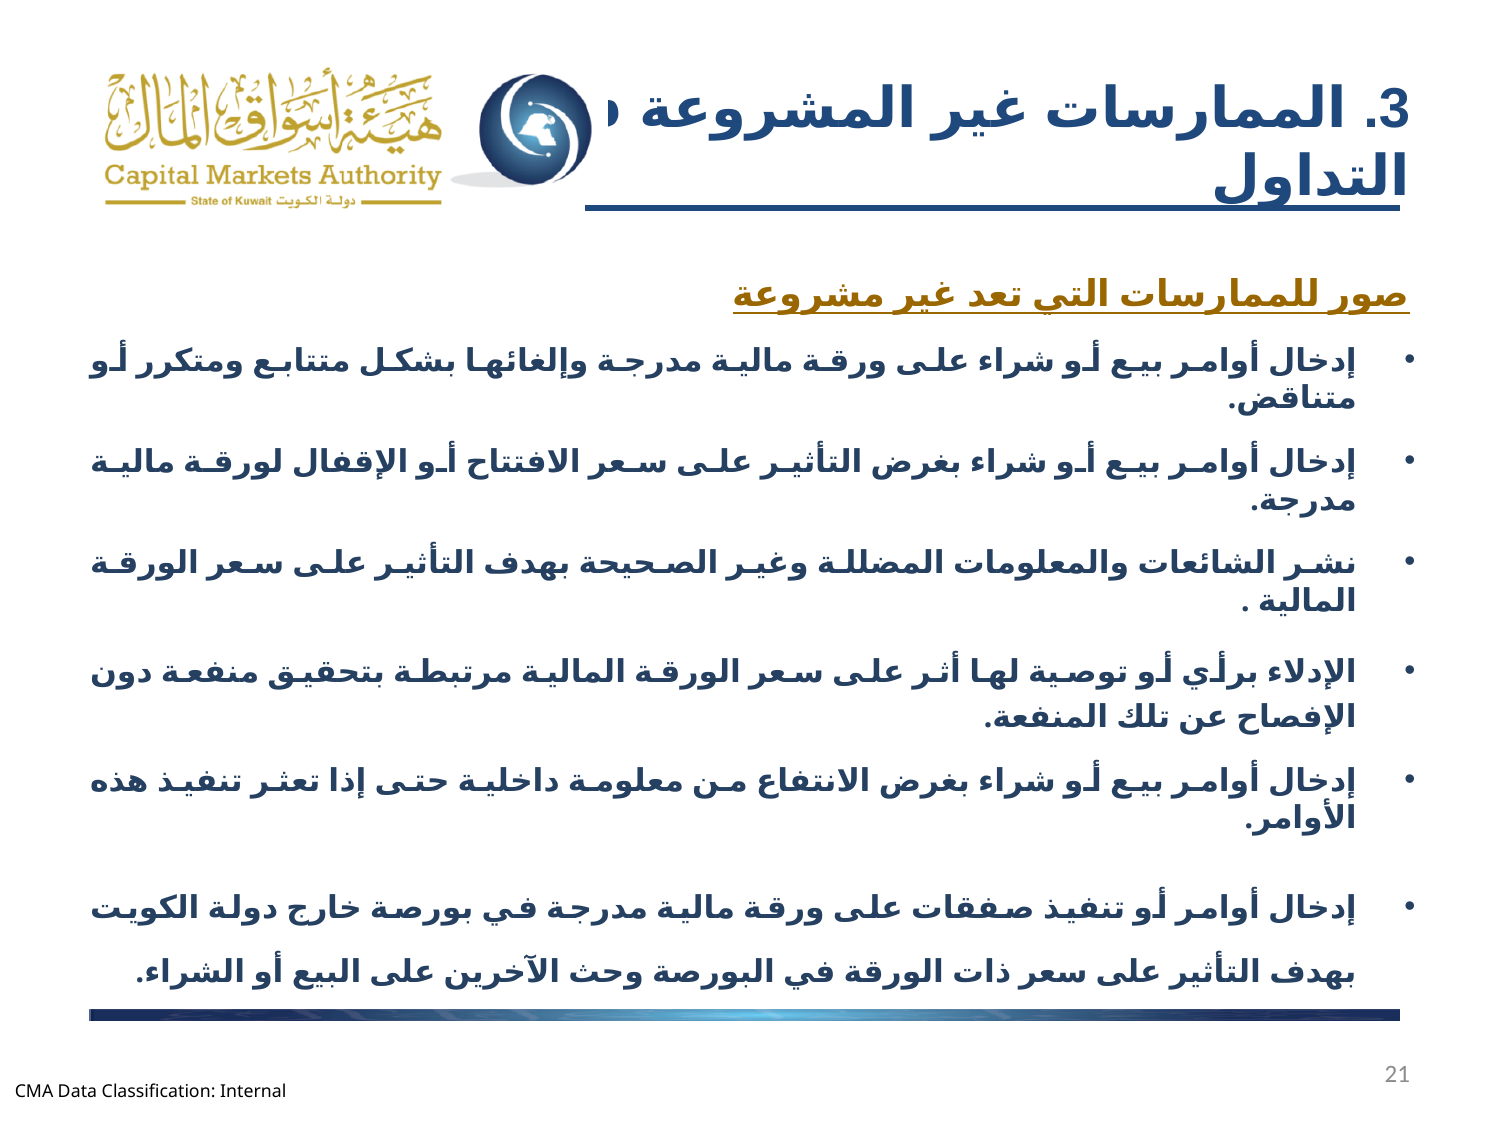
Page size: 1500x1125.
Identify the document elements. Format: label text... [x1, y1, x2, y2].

list صور للممارسات التي تعد غير مشروعة إدخال أوامر بيع أو شراء على ورقة مالية مدرجة وإلغائها بشكل متتابع ومتكرر أو متناقض. إدخال أوامر بيع أو شراء بغرض التأثير على سعر الافتتاح أو الإقفال لورقة مالية مدرجة. نشر الشائعات والمعلومات المضللة وغير الصحيحة بهدف التأثير على سعر الورقة المالية . الإدلاء برأي أو توصية لها أثر على سعر الورقة المالية مرتبطة بتحقيق منفعة دون الإفصاح عن تلك المنفعة. إدخال أوامر بيع أو شراء بغرض الانتفاع من معلومة داخلية حتى إذا تعثر تنفيذ هذه الأوامر. إدخال أوامر أو تنفيذ صفقات على ورقة مالية مدرجة في بورصة خارج دولة الكويت بهدف التأثير على سعر ذات الورقة في البورصة وحث الآخرين على البيع أو الشراء. [75, 262, 1425, 1005]
picture [87, 62, 608, 213]
slide_number 21 [1074, 1042, 1425, 1103]
title 3. الممارسات غير المشروعة في التداول [460, 45, 1425, 233]
picture [87, 1009, 1401, 1021]
